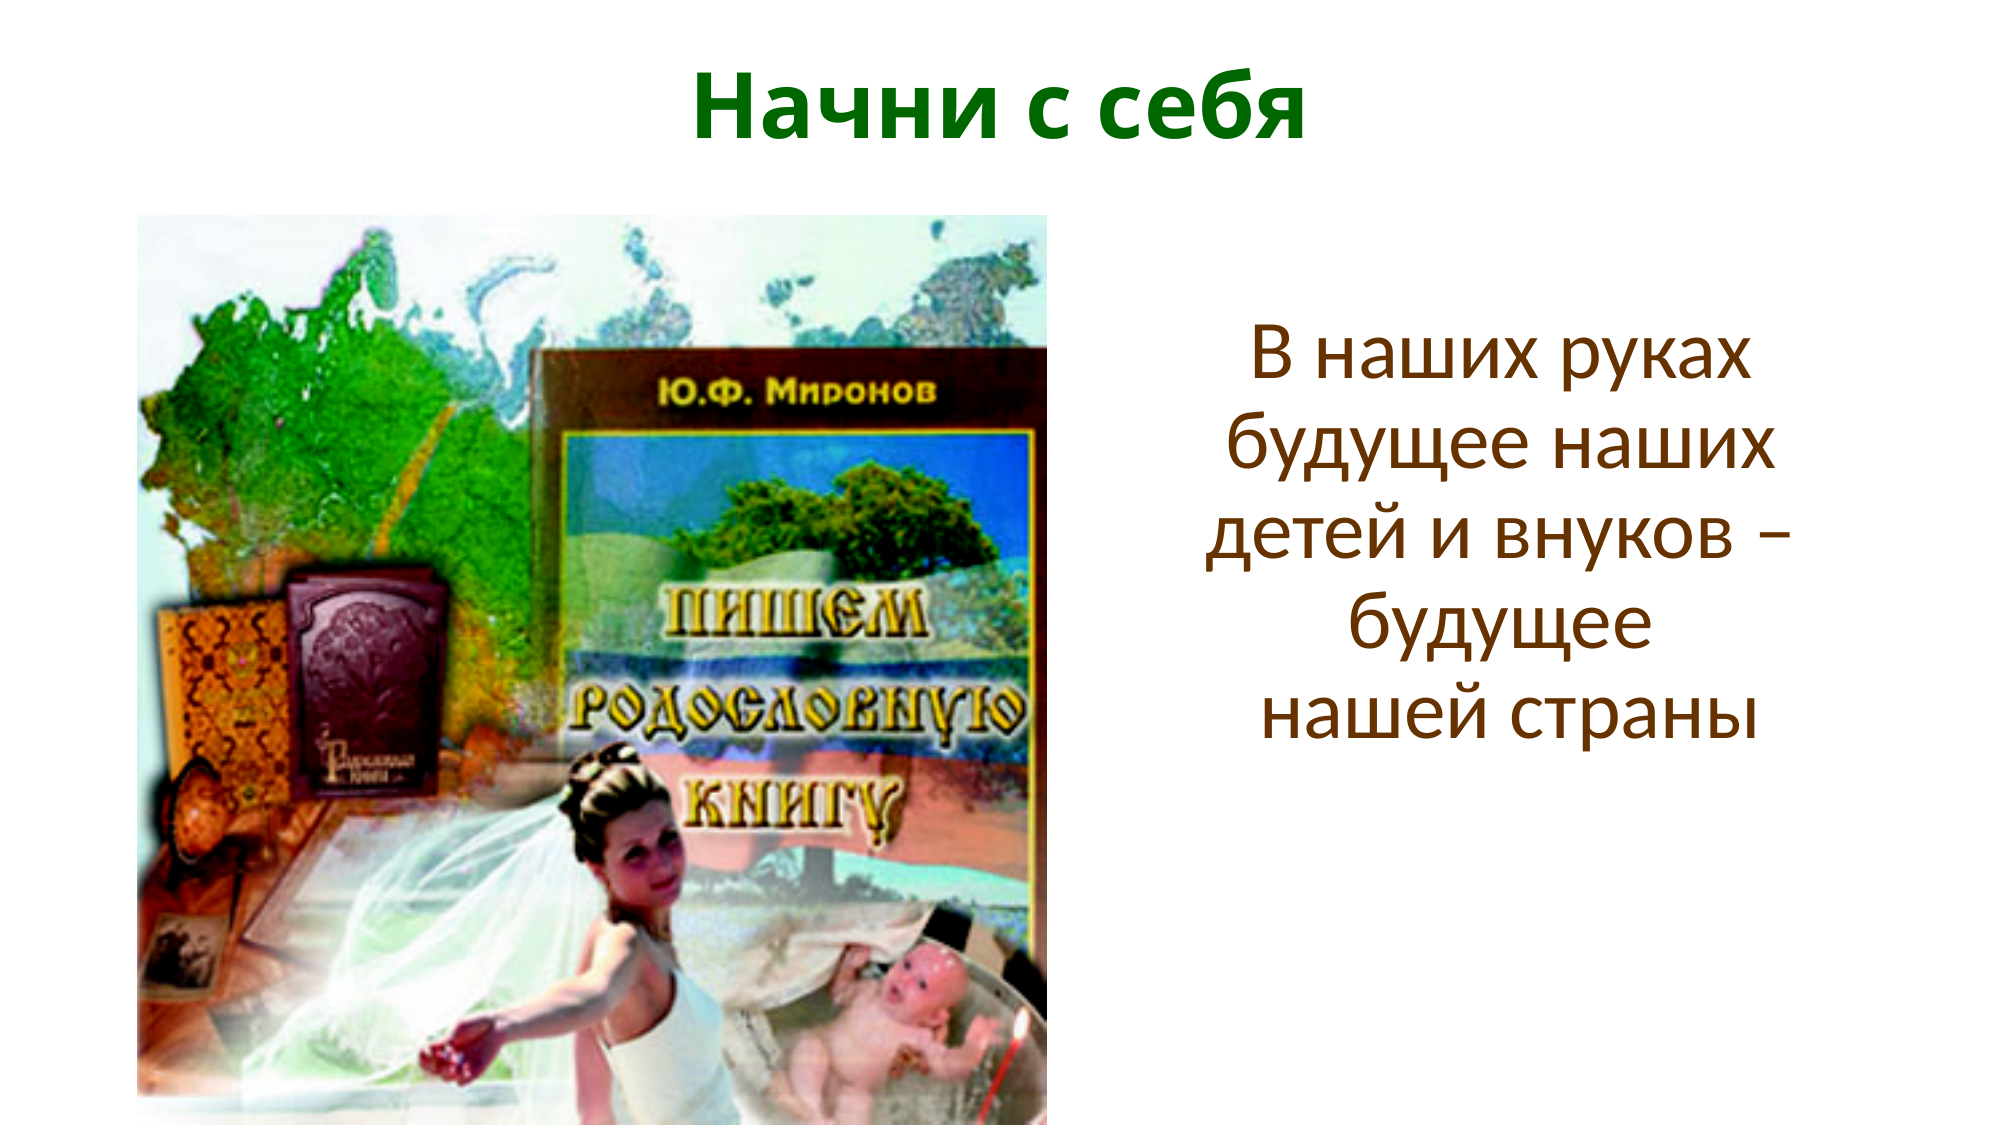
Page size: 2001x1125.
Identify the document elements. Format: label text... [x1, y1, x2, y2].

picture [137, 215, 1047, 1125]
list В наших руках будущее наших детей и внуков – будущее нашей страны [1158, 299, 1863, 795]
title Начни с себя [137, 0, 1863, 218]
